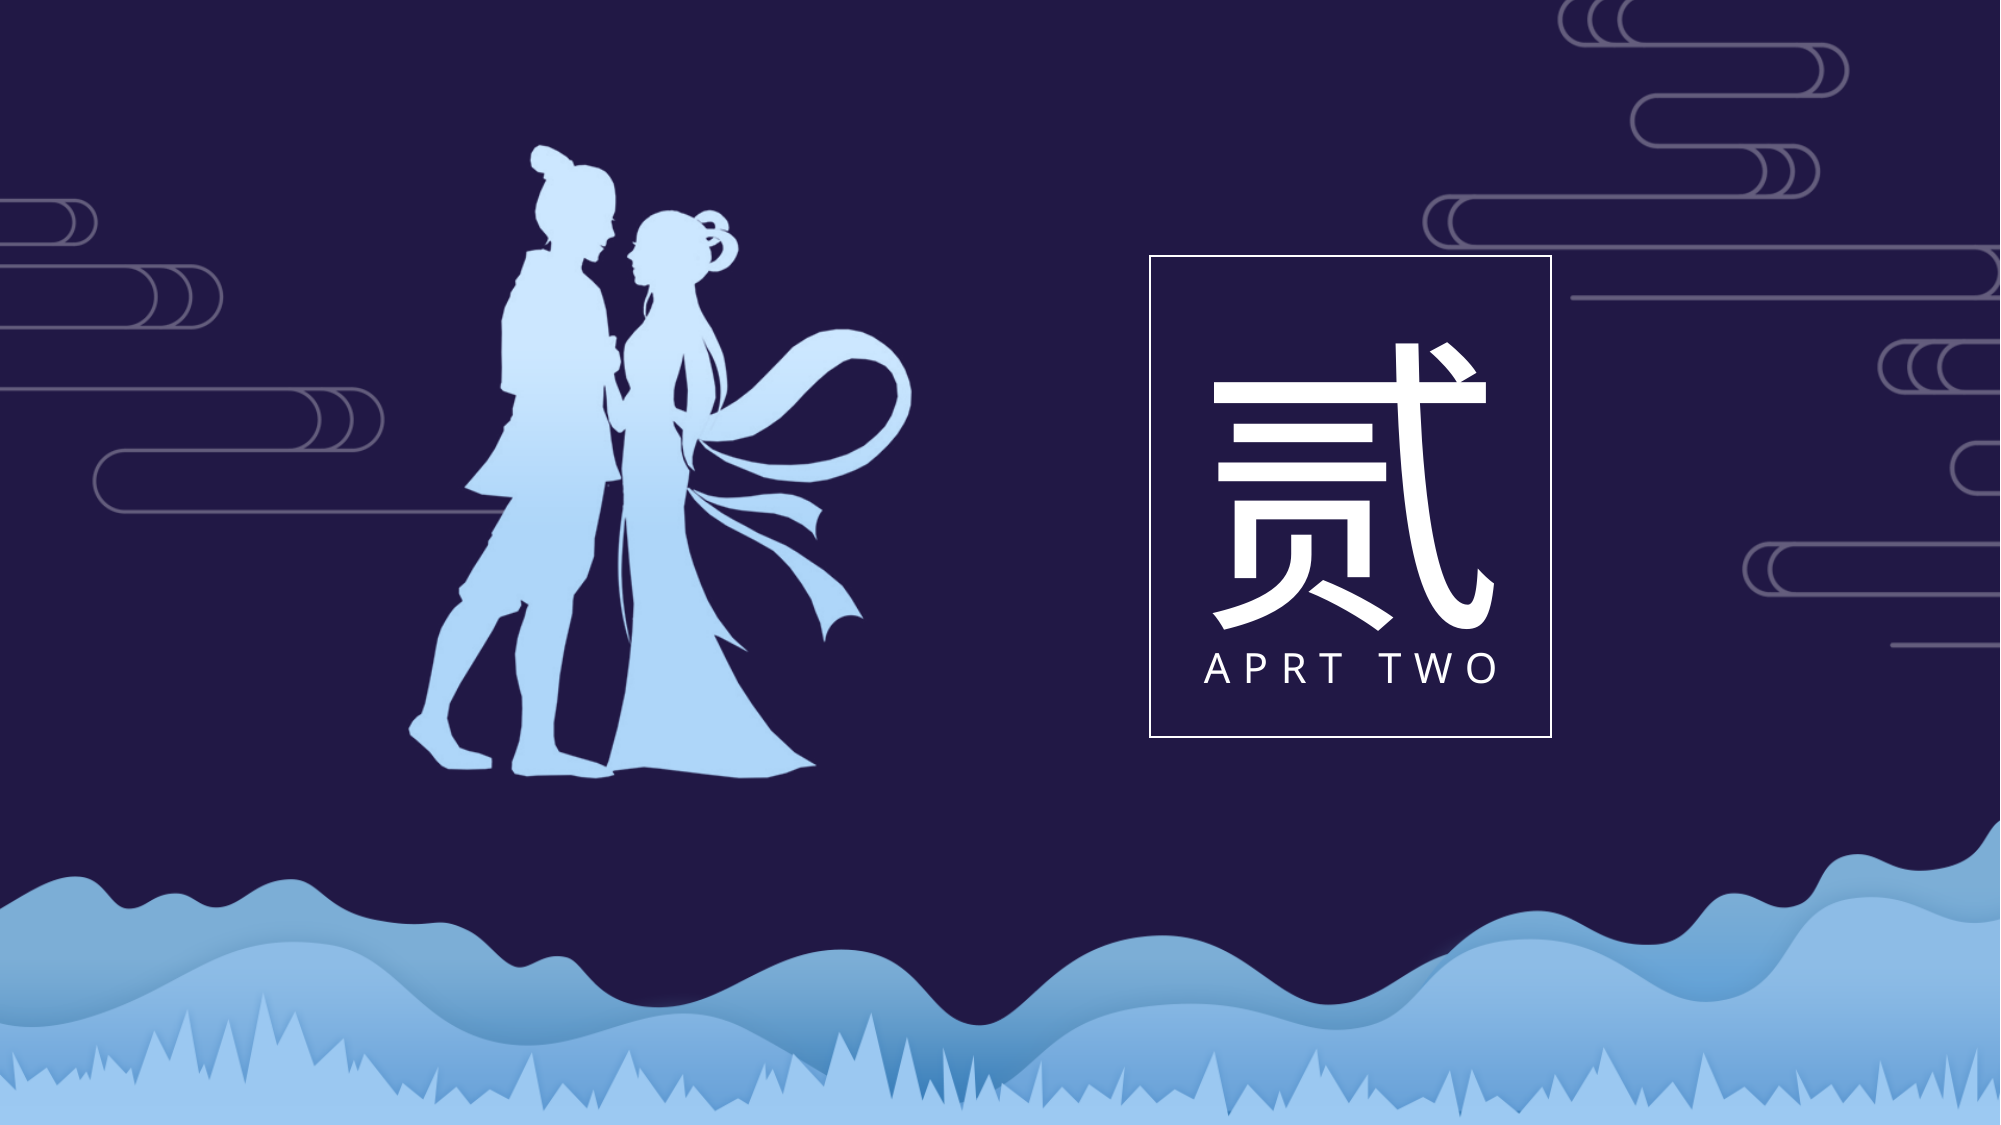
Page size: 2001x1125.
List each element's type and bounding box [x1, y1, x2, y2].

text_box [1032, 256, 1670, 738]
picture [0, 819, 2000, 1125]
picture [0, 0, 2000, 788]
